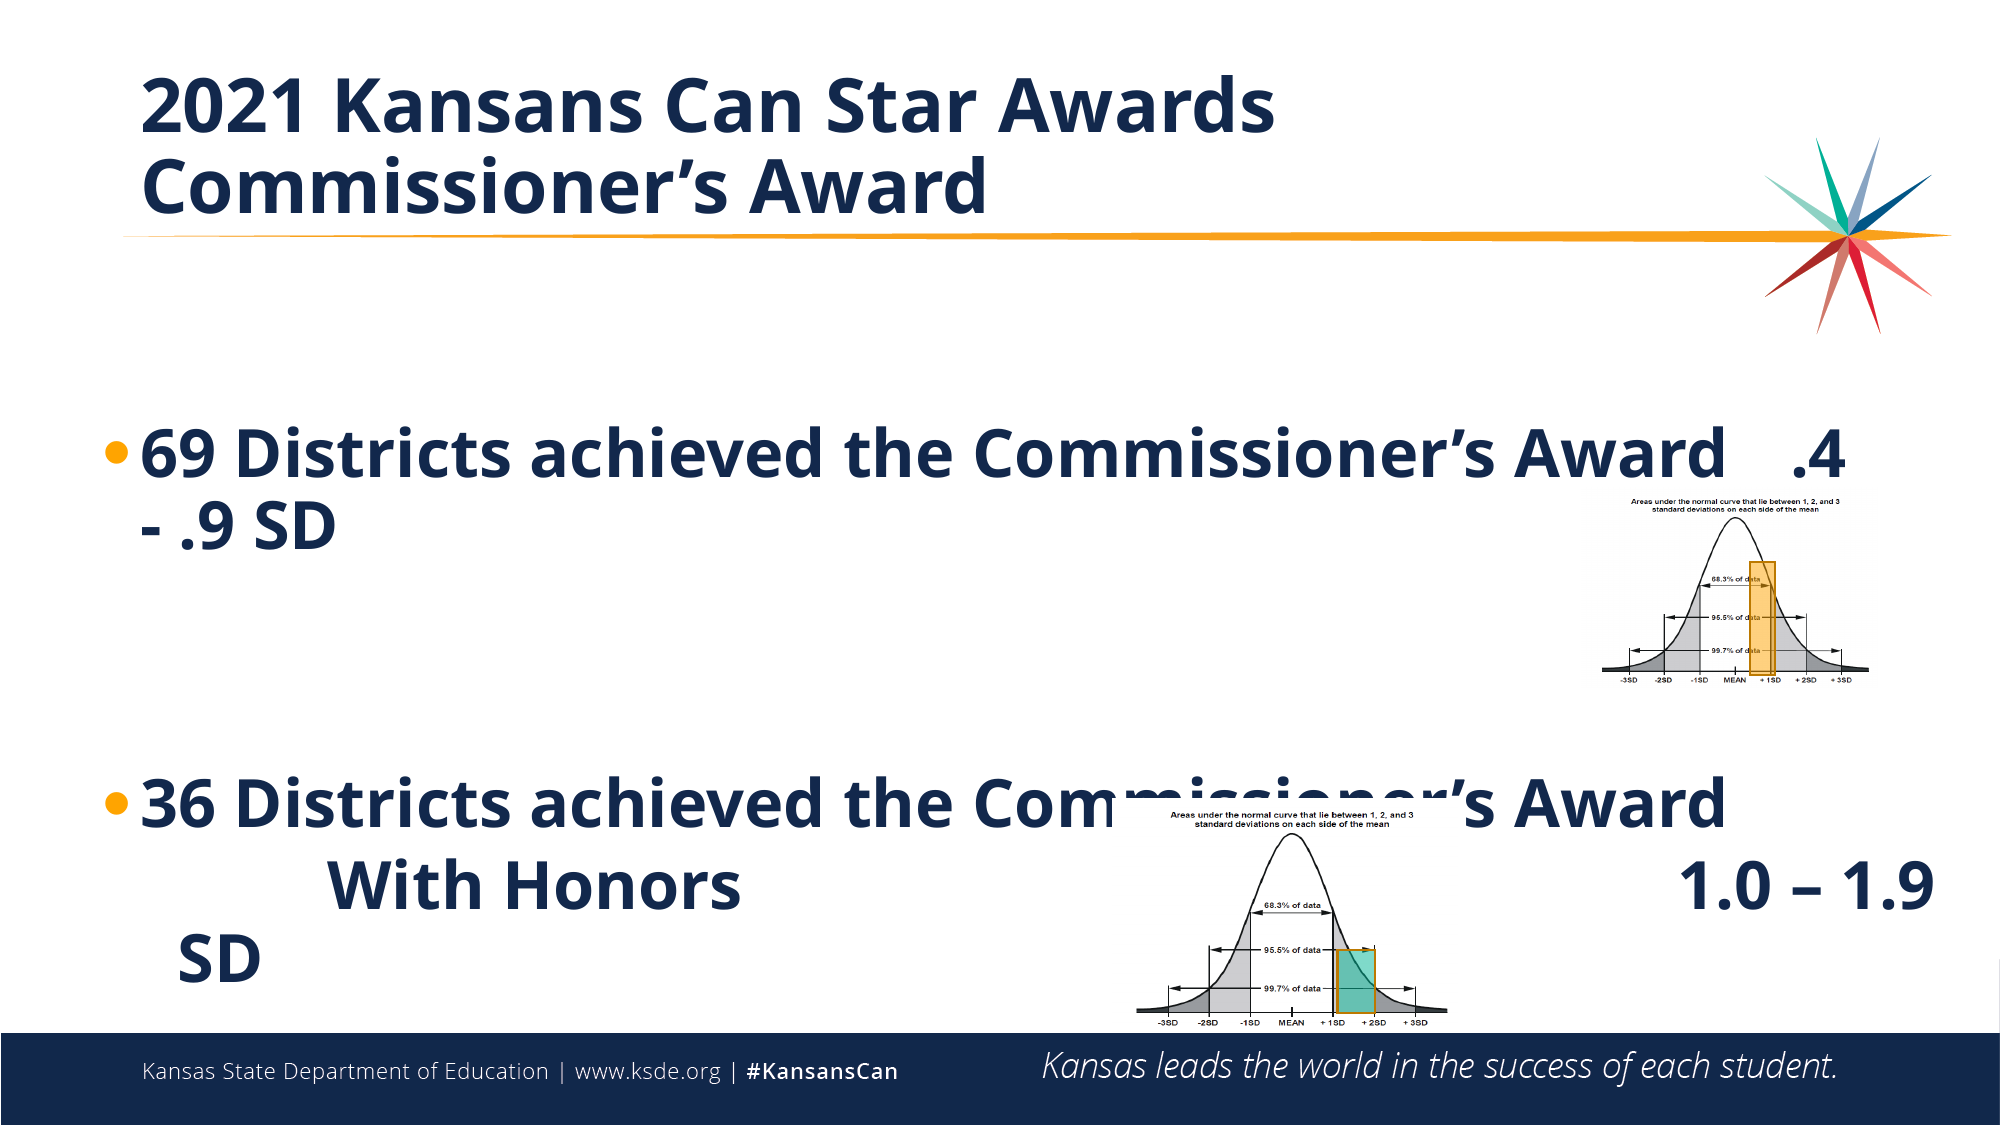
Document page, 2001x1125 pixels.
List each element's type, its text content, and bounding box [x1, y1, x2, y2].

title 2021 Kansans Can Star Awards Commissioner’s Award [125, 54, 1850, 243]
picture [0, 0, 2000, 1125]
list 69 Districts achieved the Commissioner’s Award .4 - .9 SD 36 Districts achieved the Commissioner’s Award With Honors 1.0 – 1.9 SD [87, 412, 1975, 902]
